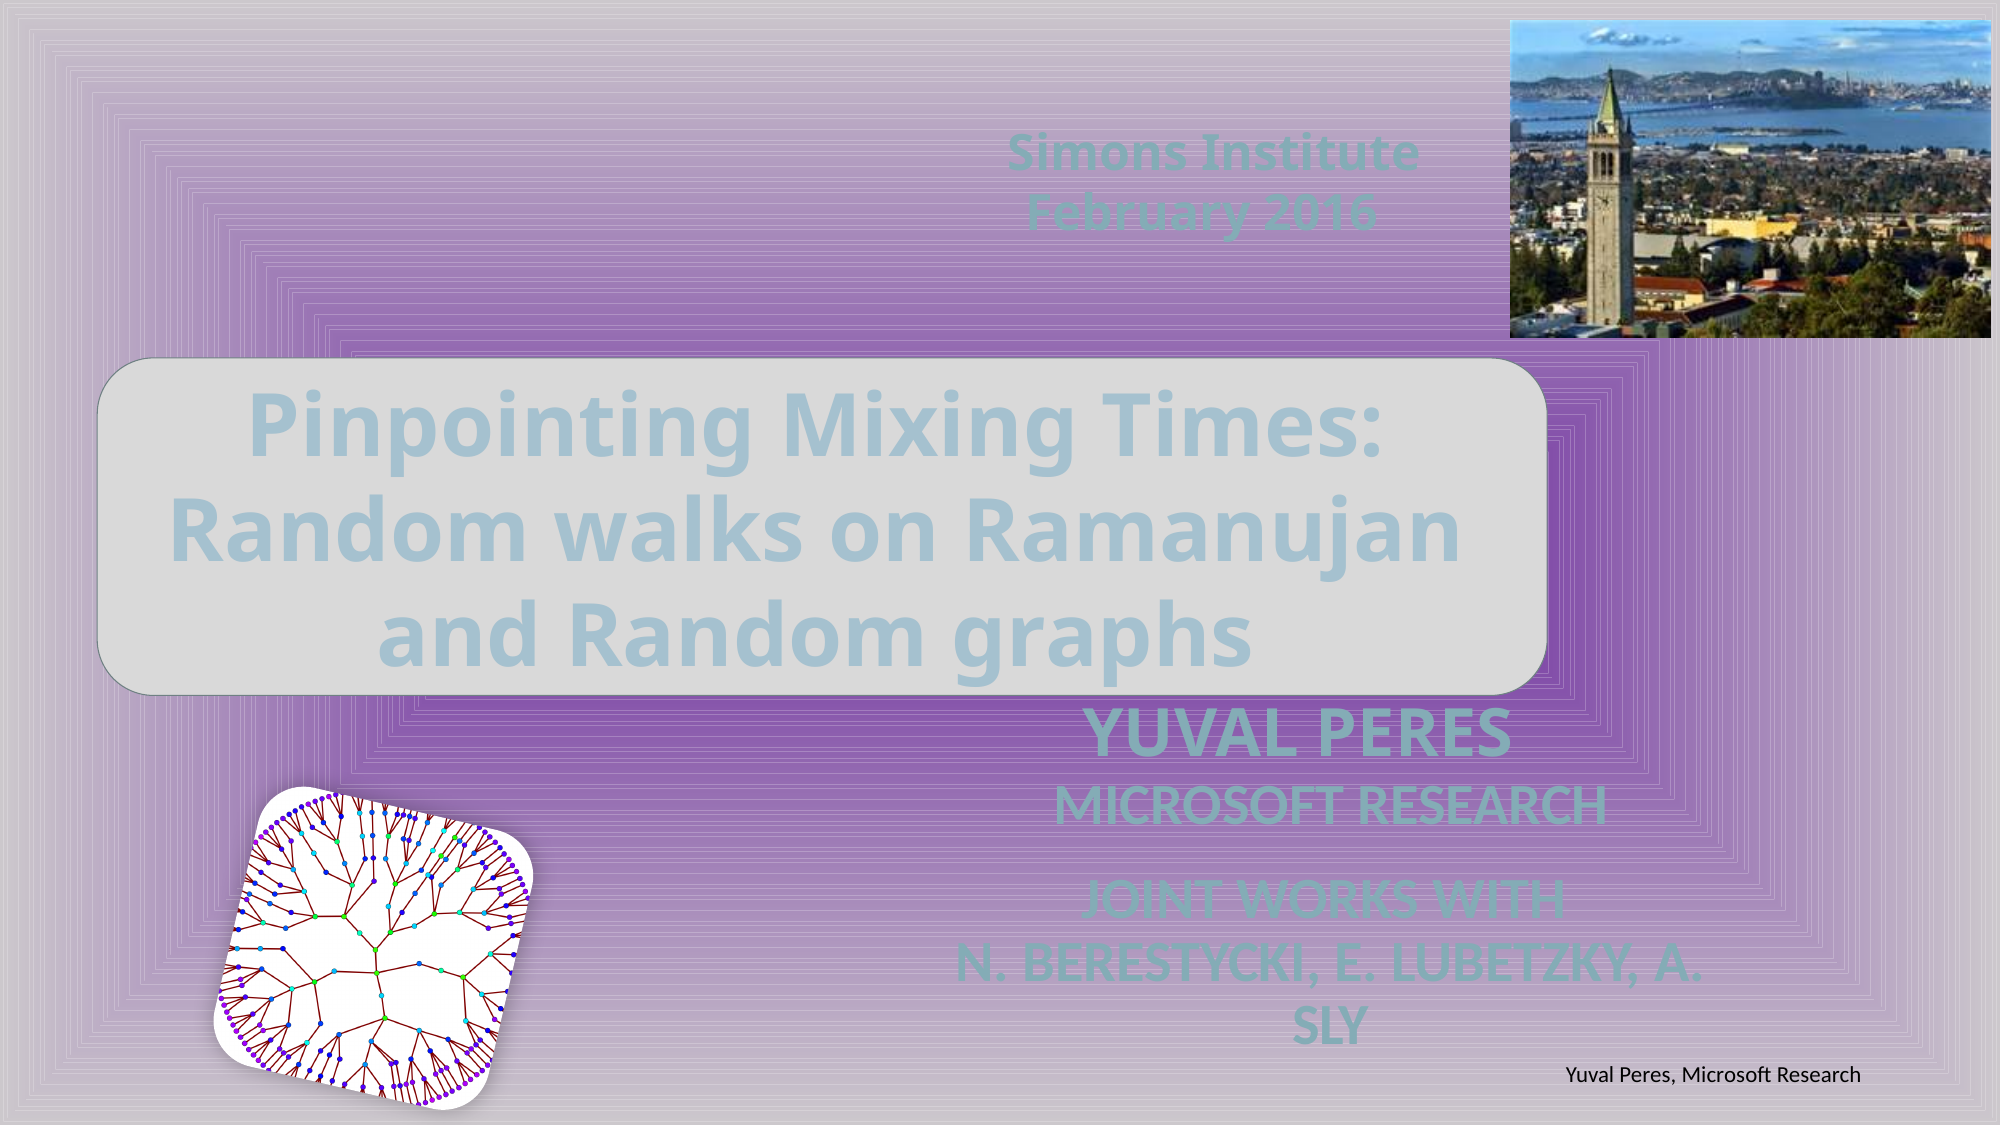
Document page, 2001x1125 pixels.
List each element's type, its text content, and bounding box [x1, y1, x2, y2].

picture [1510, 20, 1991, 338]
picture [213, 786, 534, 1110]
text_box Pinpointing Mixing Times: Random walks on Ramanujan and Random graphs [66, 357, 1565, 692]
text_box [132, 692, 1017, 696]
title Yuval Peres [1017, 619, 1579, 766]
subtitle Microsoft Research Joint works with N. Berestycki, E. Lubetzky, A. Sly [936, 766, 1725, 995]
text_box Simons Institute February 2016 [905, 24, 1510, 338]
